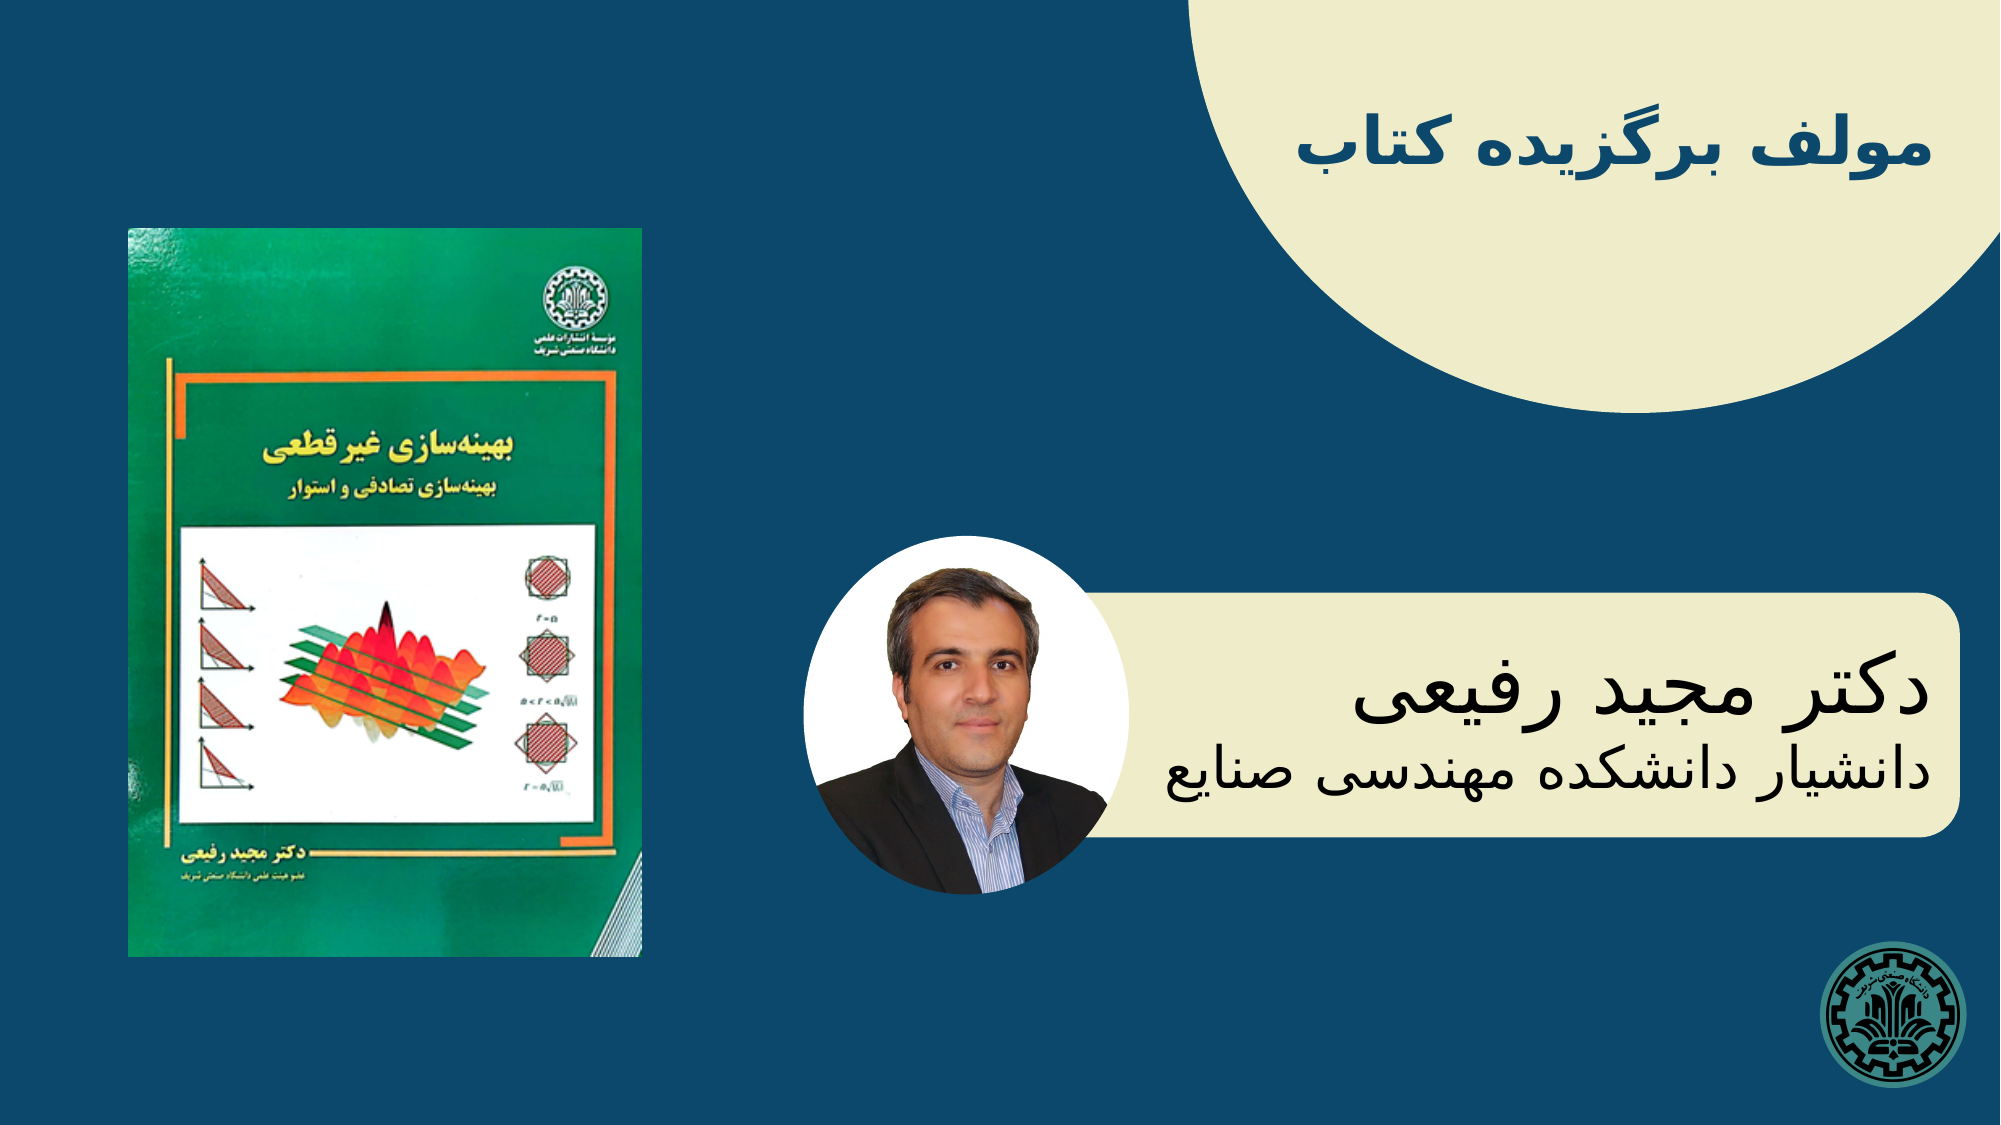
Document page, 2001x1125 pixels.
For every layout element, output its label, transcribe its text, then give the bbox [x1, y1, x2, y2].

text_box دکتر مجید رفیعی دانشیار دانشکده مهندسی صنایع [1130, 591, 1961, 839]
picture [803, 535, 1130, 895]
text_box [1860, 940, 1927, 948]
text_box مولف برگزیده کتاب [1216, 90, 2000, 186]
picture [1826, 948, 1960, 1082]
text_box [1818, 982, 1826, 1047]
picture [128, 228, 642, 957]
text_box [1187, 0, 2000, 136]
text_box [1960, 981, 1968, 1048]
text_box [1861, 1082, 1925, 1090]
text_box [1239, 186, 2000, 415]
